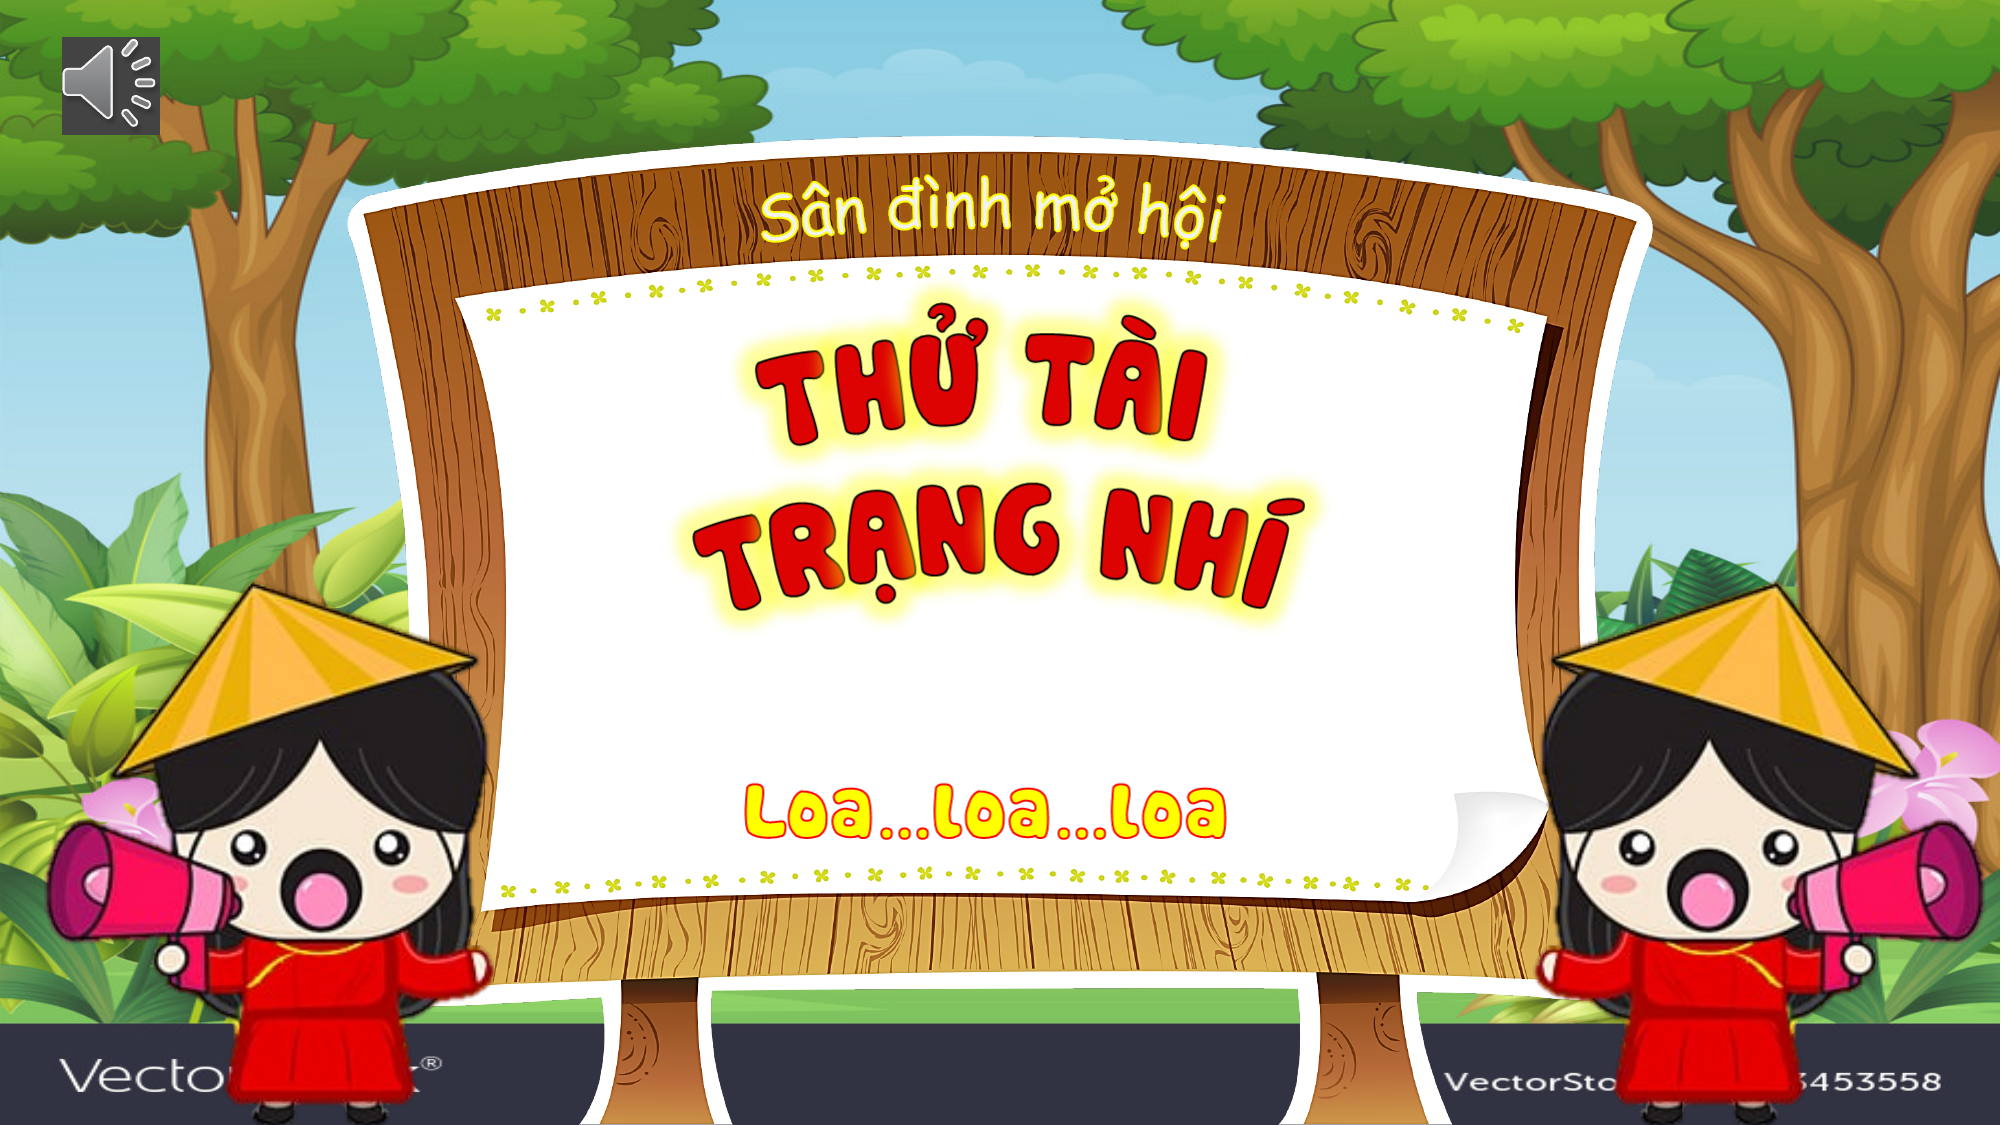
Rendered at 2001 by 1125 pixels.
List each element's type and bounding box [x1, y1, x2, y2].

picture [30, 135, 2001, 1125]
picture [61, 35, 162, 136]
